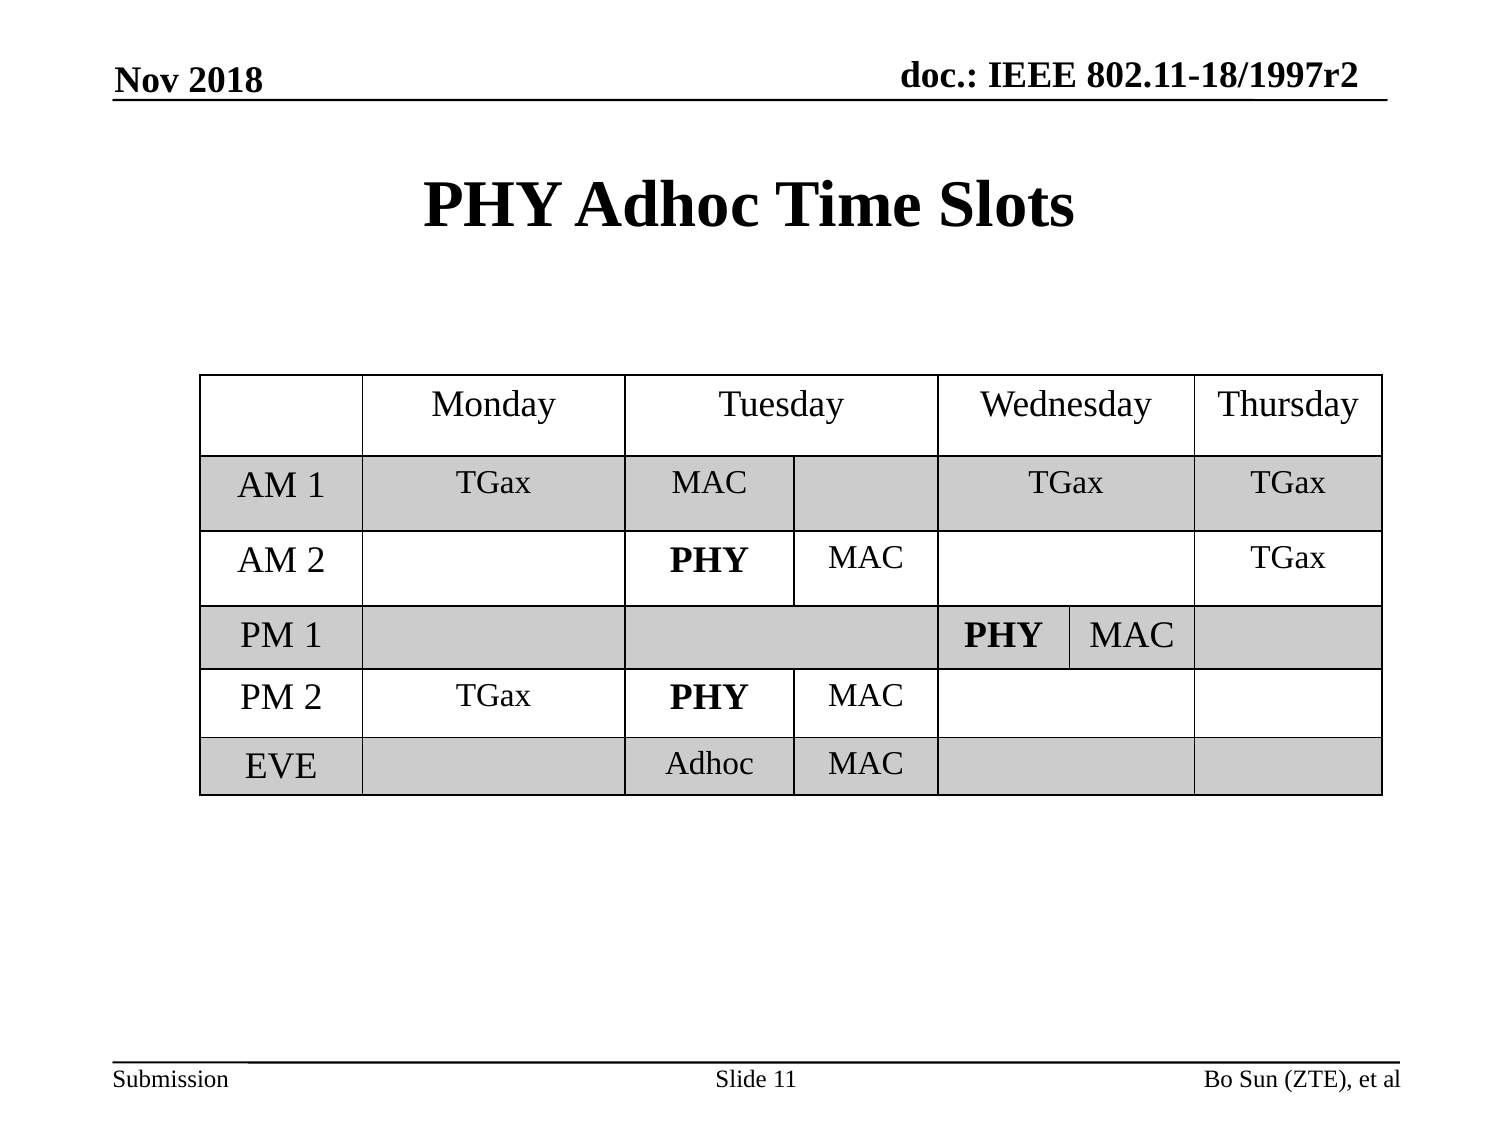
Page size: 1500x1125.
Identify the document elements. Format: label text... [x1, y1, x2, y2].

table_cell MAC [1070, 607, 1194, 668]
footer Bo Sun (ZTE), et al [1200, 1061, 1402, 1093]
table_header Monday [363, 376, 624, 455]
table_header Thursday [1195, 376, 1381, 455]
table_cell PHY [626, 532, 793, 605]
table_cell MAC [795, 670, 937, 737]
table_cell [795, 457, 937, 530]
table_cell MAC [795, 738, 937, 794]
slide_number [114, 54, 265, 101]
table_header [201, 376, 362, 455]
table_cell PM 1 [201, 607, 362, 668]
table_cell [363, 738, 624, 794]
table_cell MAC [626, 457, 793, 530]
slide_number Slide 11 [712, 1061, 800, 1093]
table_cell TGax [1195, 457, 1381, 530]
title PHY Adhoc Time Slots [112, 112, 1388, 288]
table_cell MAC [795, 532, 937, 605]
table_cell EVE [201, 738, 362, 794]
table_cell [939, 532, 1194, 605]
table_cell [939, 738, 1194, 794]
table_cell [363, 532, 624, 605]
table_cell [626, 607, 937, 668]
table_cell TGax [1195, 532, 1381, 605]
table_cell TGax [939, 457, 1194, 530]
table_cell AM 1 [201, 457, 362, 530]
table_cell AM 2 [201, 532, 362, 605]
table_header Wednesday [939, 376, 1194, 455]
table_header Tuesday [626, 376, 937, 455]
table_cell PHY [939, 607, 1069, 668]
table_cell PHY [626, 670, 793, 737]
table_cell [1195, 607, 1381, 668]
table_cell [1195, 670, 1381, 737]
table_cell TGax [363, 670, 624, 737]
table_cell PM 2 [201, 670, 362, 737]
table_cell TGax [363, 457, 624, 530]
table_cell [939, 670, 1194, 737]
table_cell [363, 607, 624, 668]
table_cell Adhoc [626, 738, 793, 794]
table_cell [1195, 738, 1381, 794]
